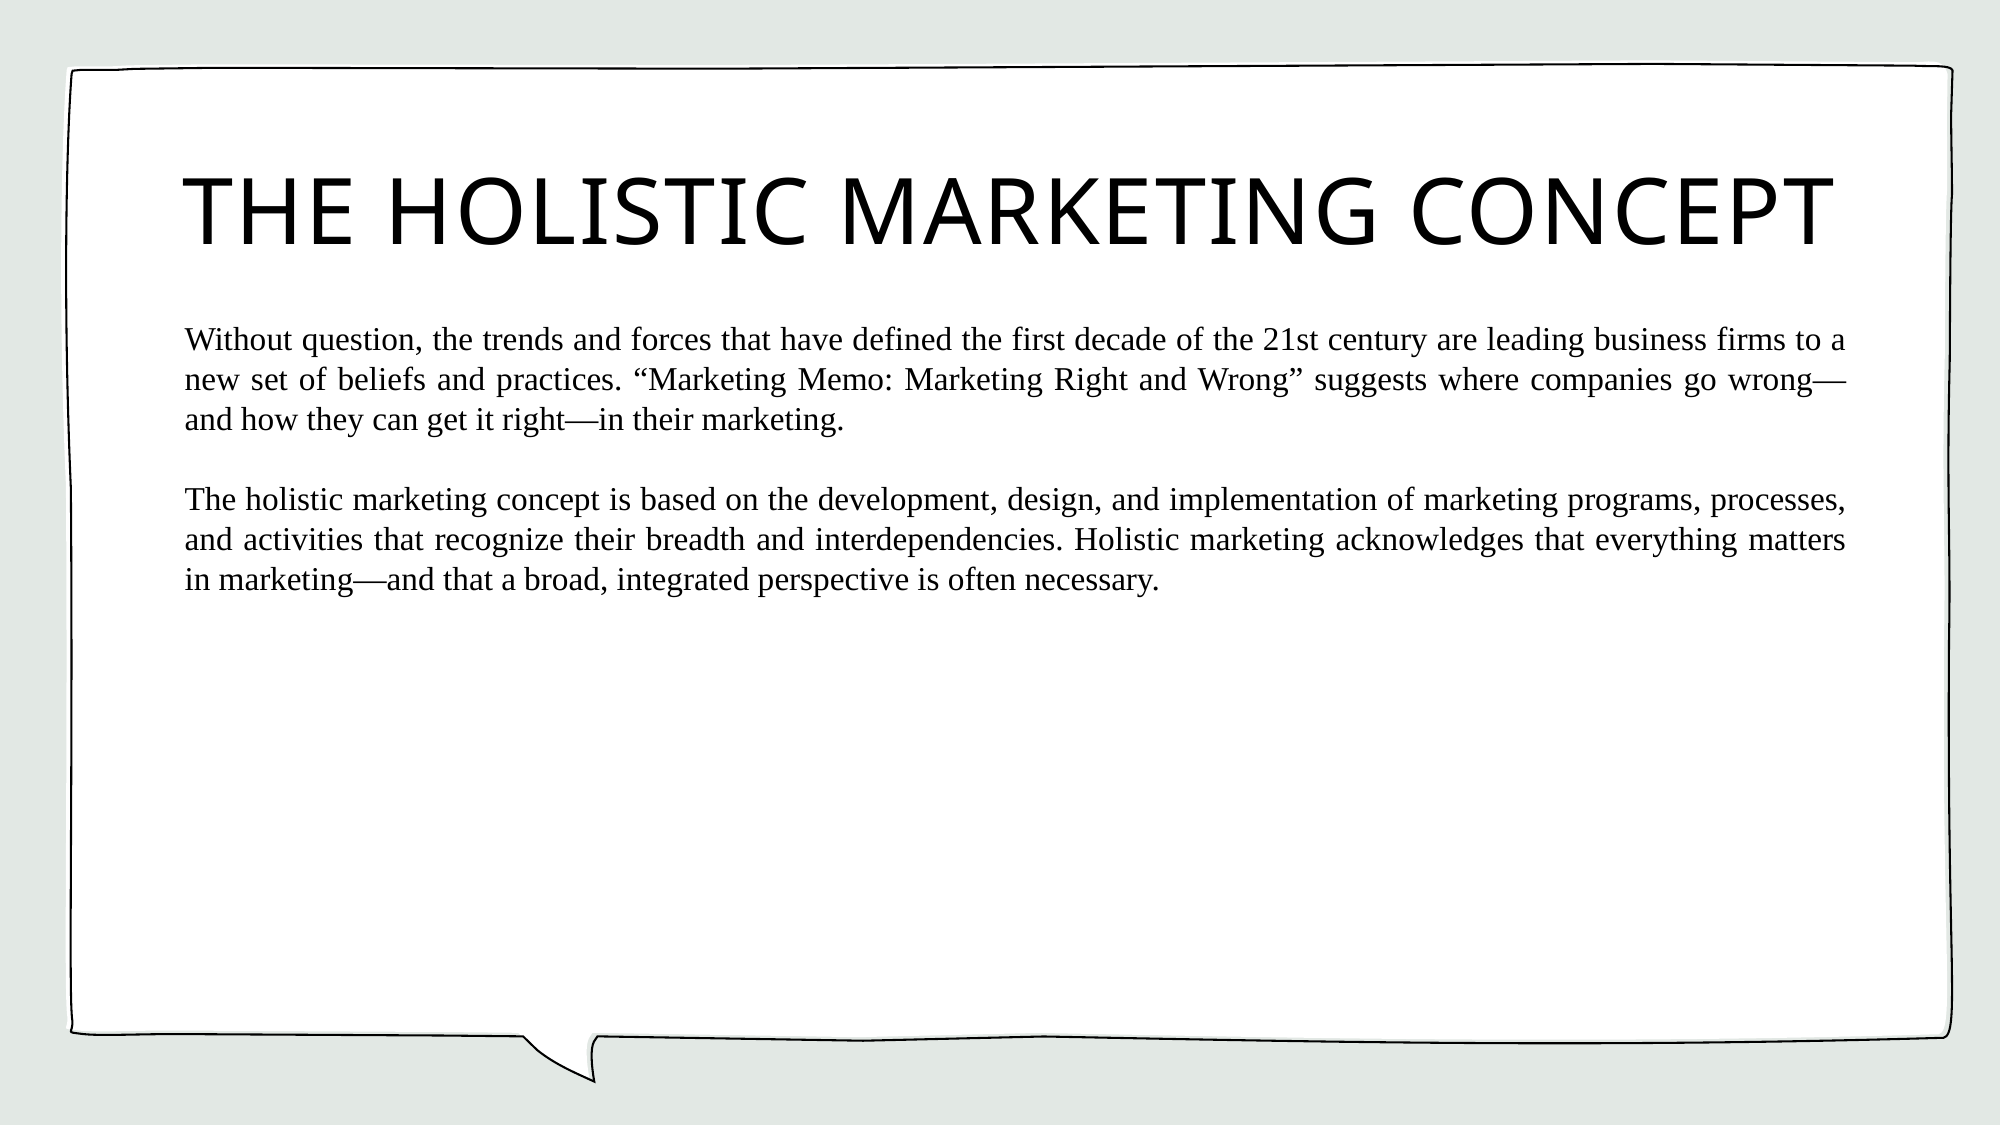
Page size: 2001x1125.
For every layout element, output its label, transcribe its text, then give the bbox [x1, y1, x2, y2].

title THE HOLISTIC MARKETING CONCEPT [167, 91, 1863, 324]
list Without question, the trends and forces that have defined the first decade of the 21st century are leading business firms to a new set of beliefs and practices. “Marketing Memo: Marketing Right and Wrong” suggests where companies go wrong—and how they can get it right—in their marketing. The holistic marketing concept is based on the development, design, and implementation of marketing programs, processes, and activities that recognize their breadth and interdependencies. Holistic marketing acknowledges that everything matters in marketing—and that a broad, integrated perspective is often necessary. [169, 310, 1865, 938]
